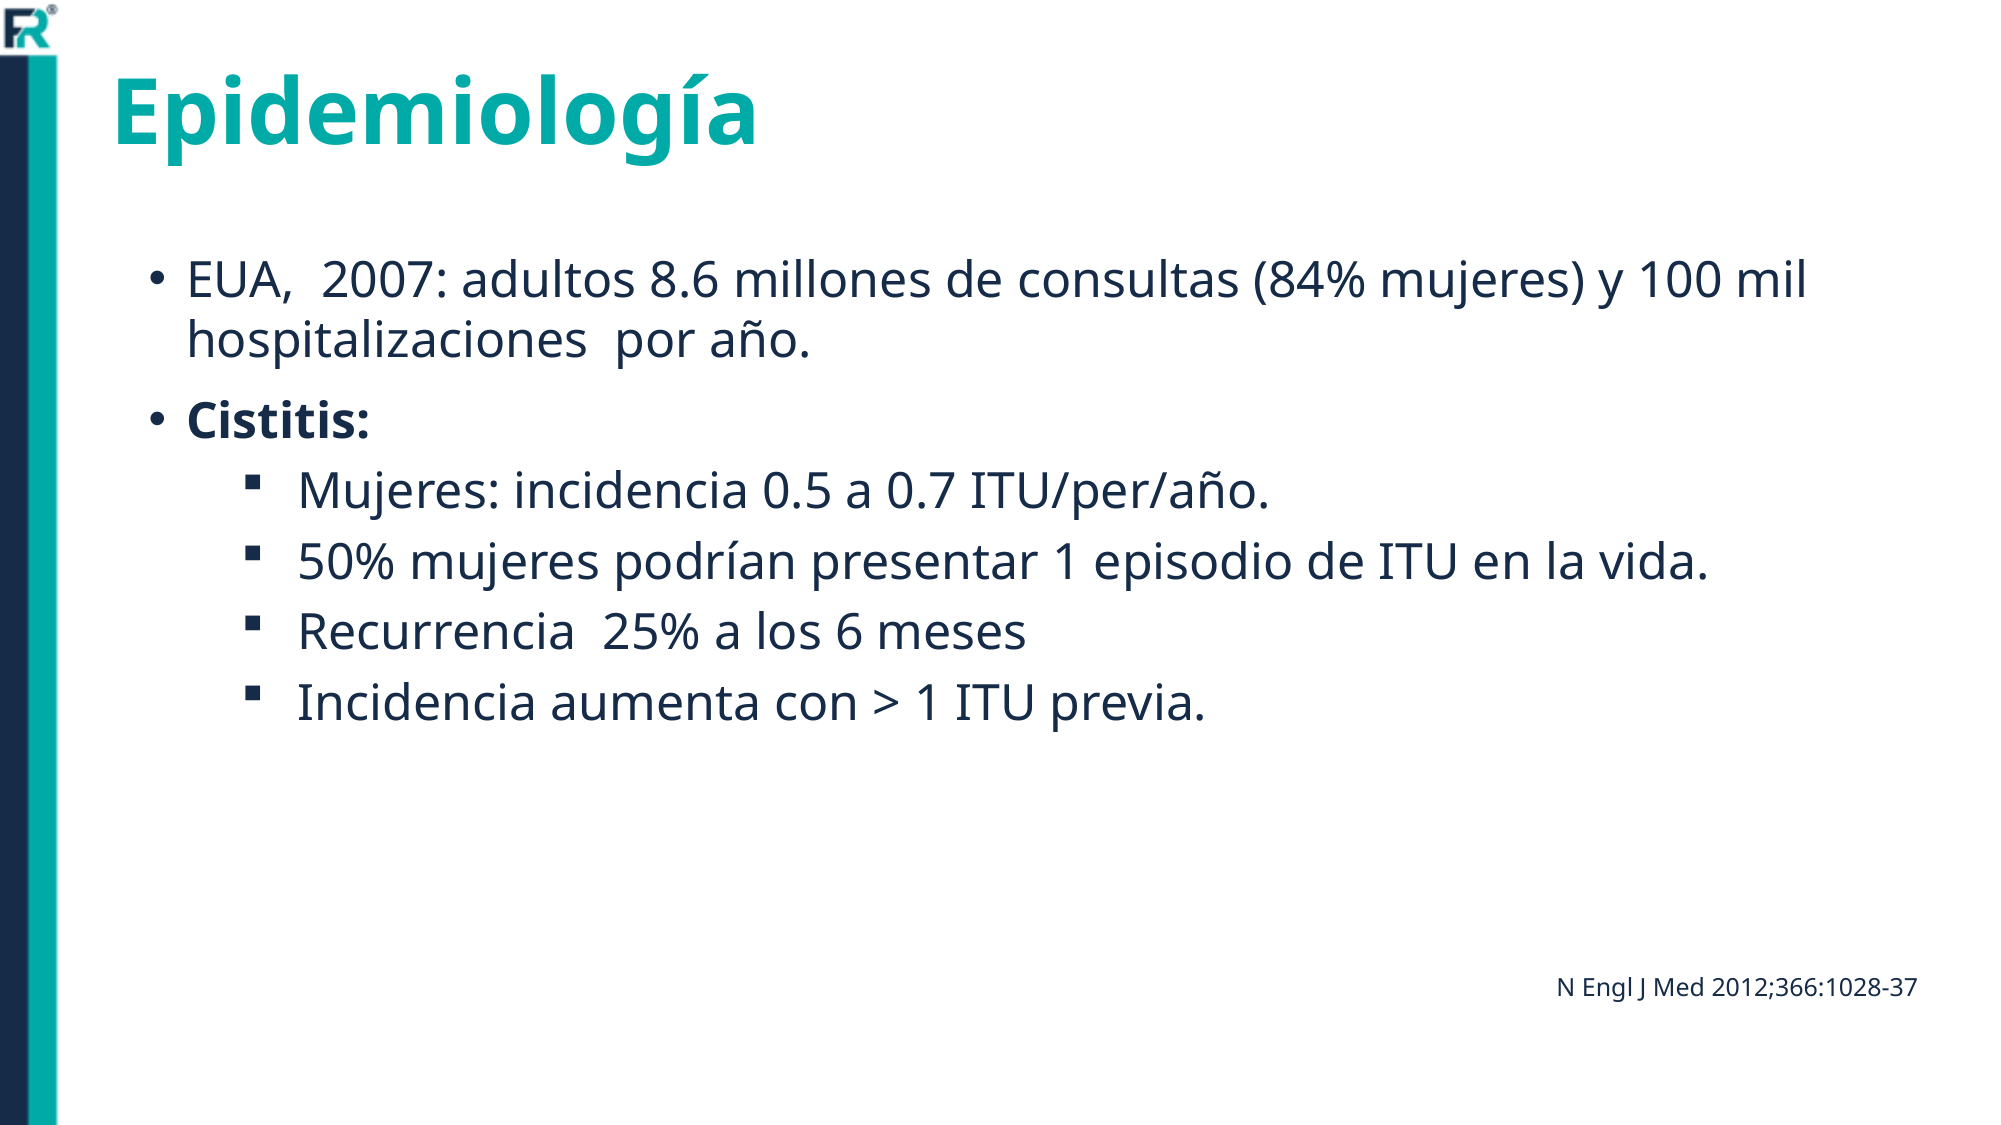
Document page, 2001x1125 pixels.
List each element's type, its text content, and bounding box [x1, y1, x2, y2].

text_box N Engl J Med 2012;366:1028-37 [1541, 964, 1934, 1010]
list EUA, 2007: adultos 8.6 millones de consultas (84% mujeres) y 100 mil hospitalizaciones por año. Cistitis: Mujeres: incidencia 0.5 a 0.7 ITU/per/año. 50% mujeres podrían presentar 1 episodio de ITU en la vida. Recurrencia 25% a los 6 meses Incidencia aumenta con > 1 ITU previa. [133, 240, 1943, 844]
picture [0, 0, 2001, 1125]
title Epidemiología [95, 32, 1905, 199]
